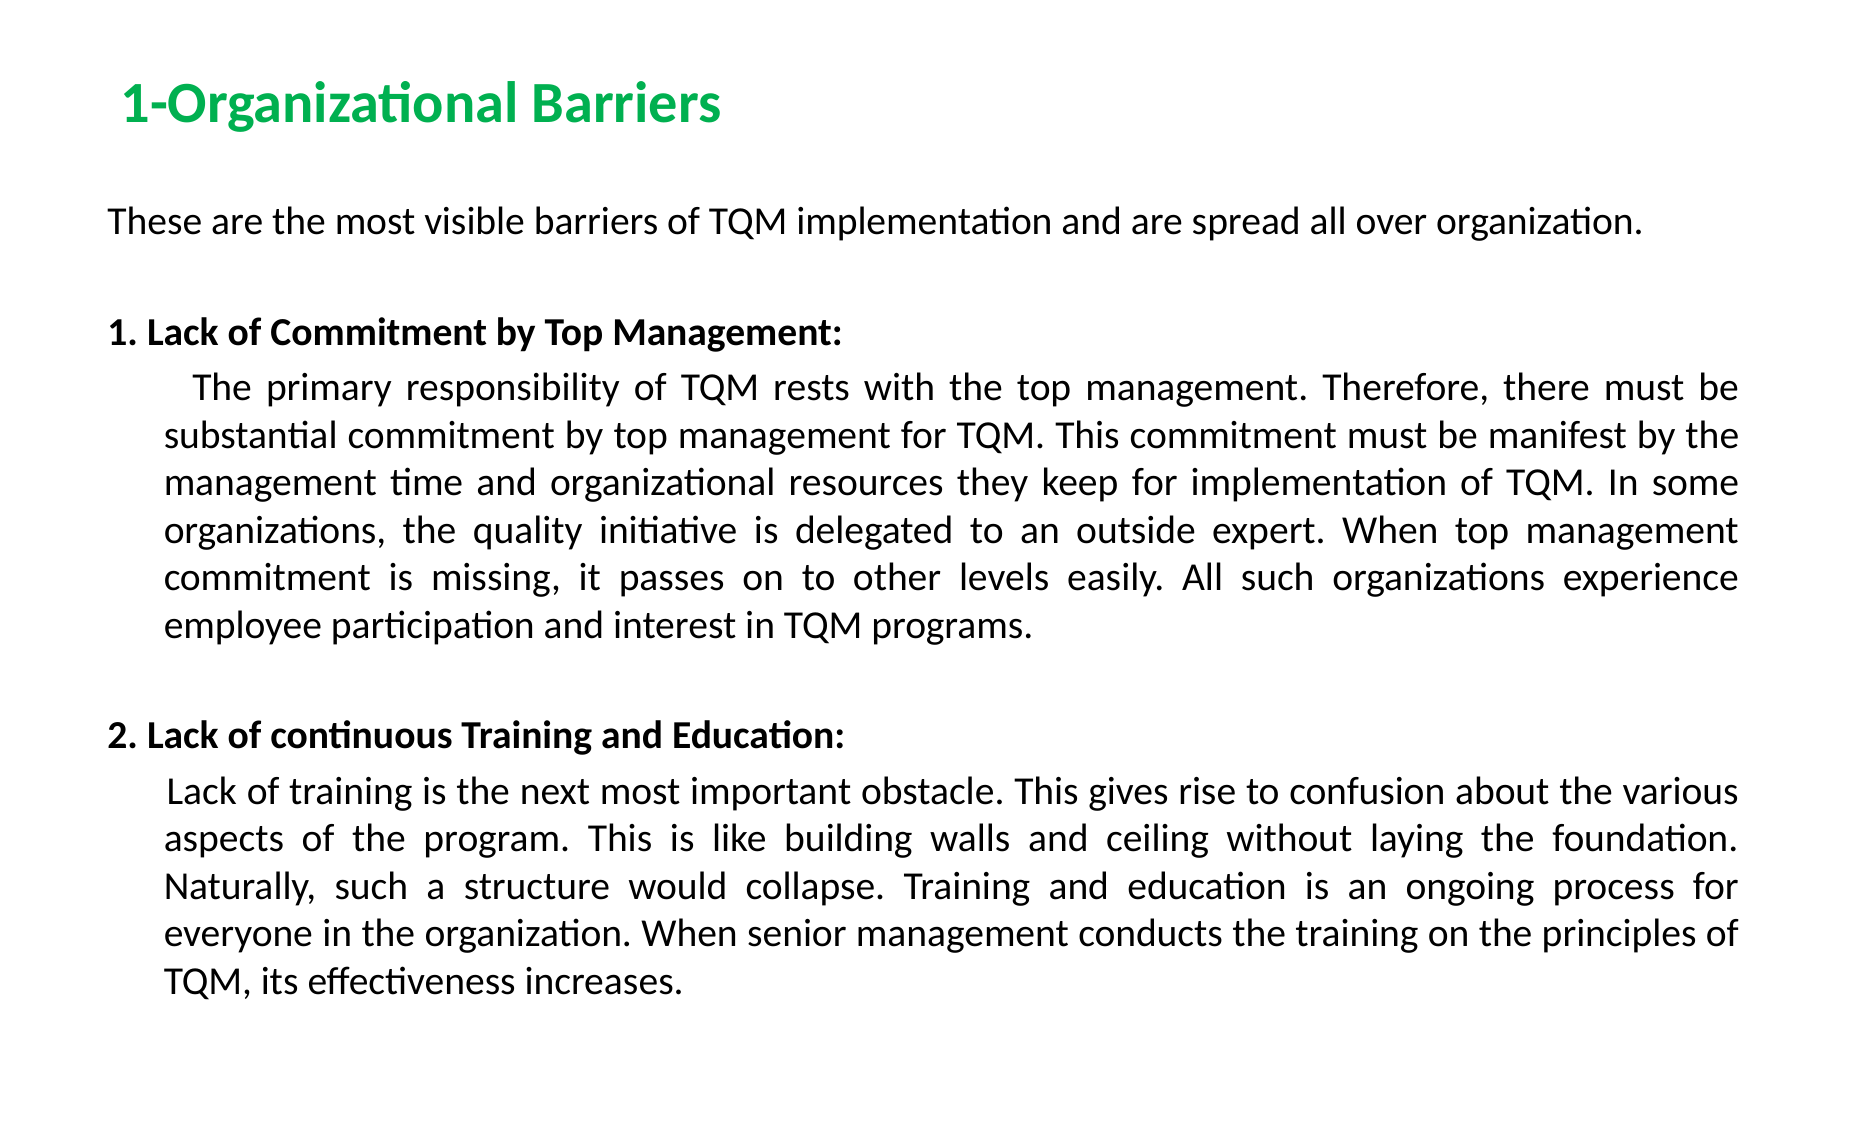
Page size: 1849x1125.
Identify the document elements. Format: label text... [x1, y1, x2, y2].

title 1-Organizational Barriers [92, 45, 1757, 153]
list These are the most visible barriers of TQM implementation and are spread all over organization. 1. Lack of Commitment by Top Management: The primary responsibility of TQM rests with the top management. Therefore, there must be substantial commitment by top management for TQM. This commitment must be manifest by the management time and organizational resources they keep for implementation of TQM. In some organizations, the quality initiative is delegated to an outside expert. When top management commitment is missing, it passes on to other levels easily. All such organizations experience employee participation and interest in TQM programs. 2. Lack of continuous Training and Education: Lack of training is the next most important obstacle. This gives rise to confusion about the various aspects of the program. This is like building walls and ceiling without laying the foundation. Naturally, such a structure would collapse. Training and education is an ongoing process for everyone in the organization. When senior management conducts the training on the principles of TQM, its effectiveness increases. [92, 187, 1757, 1032]
